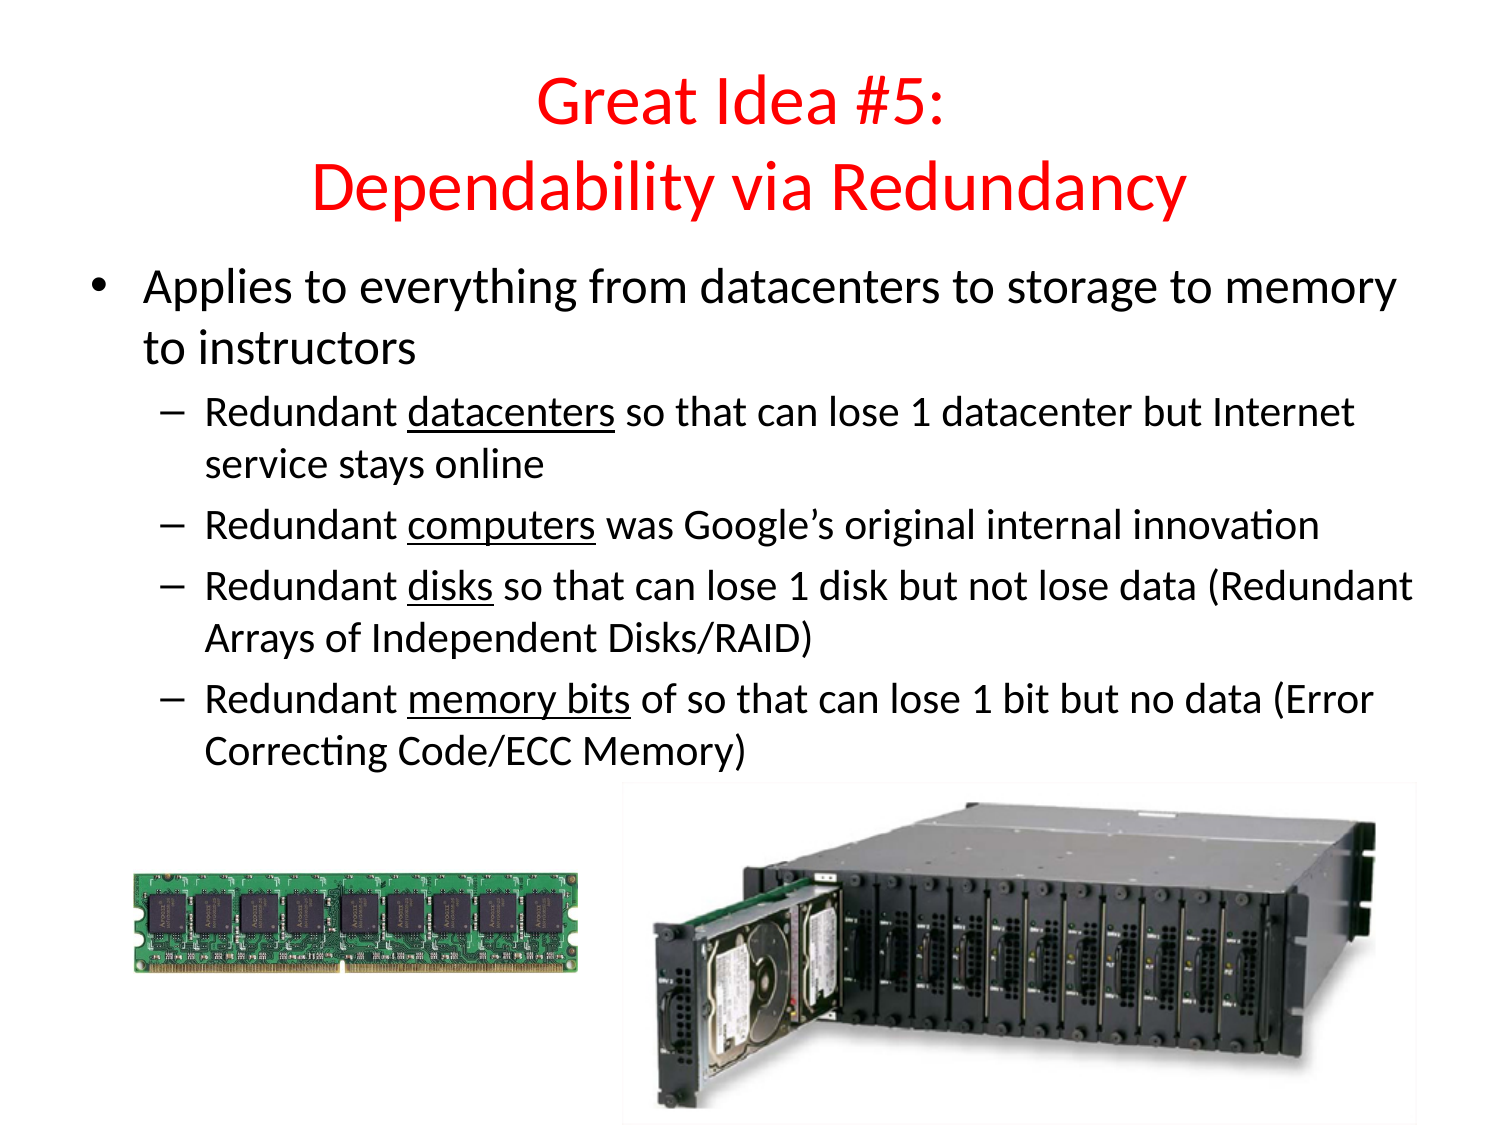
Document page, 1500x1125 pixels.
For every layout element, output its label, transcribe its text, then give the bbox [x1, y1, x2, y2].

picture [621, 781, 1417, 1125]
title Great Idea #5: Dependability via Redundancy [75, 45, 1425, 233]
list Applies to everything from datacenters to storage to memory to instructors Redundant datacenters so that can lose 1 datacenter but Internet service stays online Redundant computers was Google’s original internal innovation Redundant disks so that can lose 1 disk but not lose data (Redundant Arrays of Independent Disks/RAID) Redundant memory bits of so that can lose 1 bit but no data (Error Correcting Code/ECC Memory) [75, 245, 1464, 786]
picture [133, 869, 578, 975]
